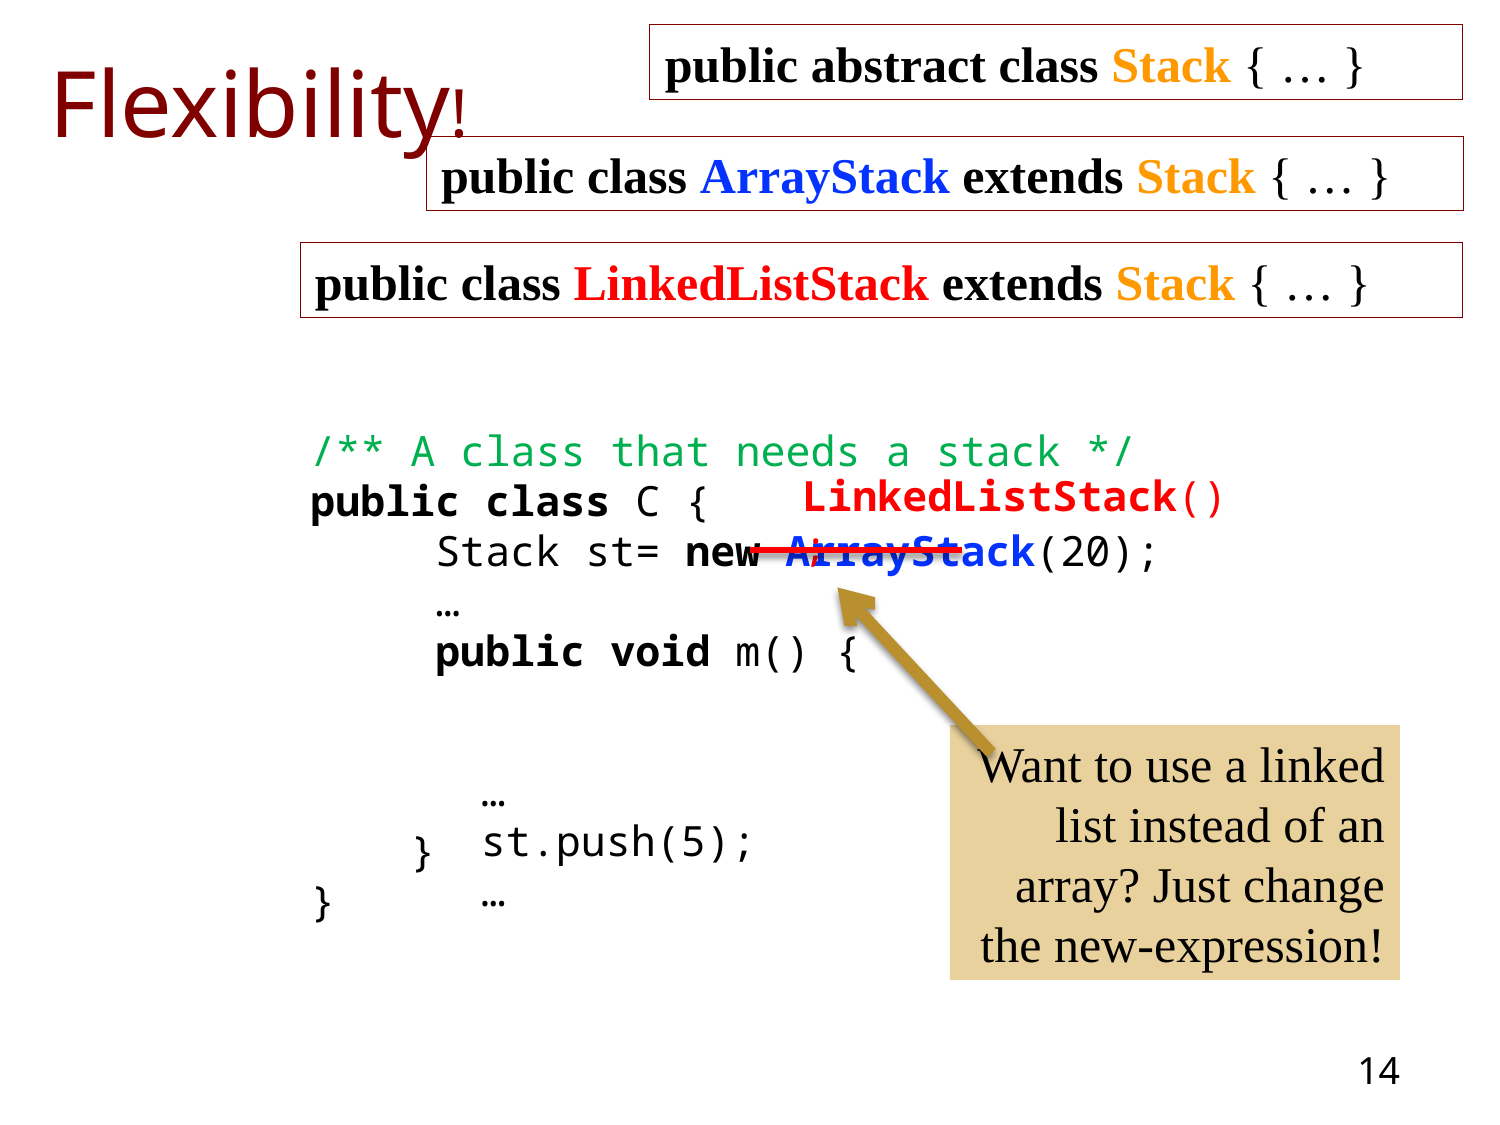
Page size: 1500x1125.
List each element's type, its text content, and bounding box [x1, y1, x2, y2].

text_box 14 [1342, 1039, 1500, 1106]
title Flexibility! [27, 20, 491, 171]
text_box public class ArrayStack extends Stack { … } [426, 136, 1464, 211]
text_box public class LinkedListStack extends Stack { … } [300, 242, 1463, 318]
text_box public abstract class Stack { … } [649, 24, 1463, 100]
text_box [837, 587, 1401, 1009]
text_box LinkedListStack(); [787, 462, 1250, 578]
text_box /** A class that needs a stack */ public class C { Stack st= new ArrayStack(20); … public void m() { } } [295, 417, 1271, 933]
text_box … st.push(5); … [466, 757, 831, 923]
